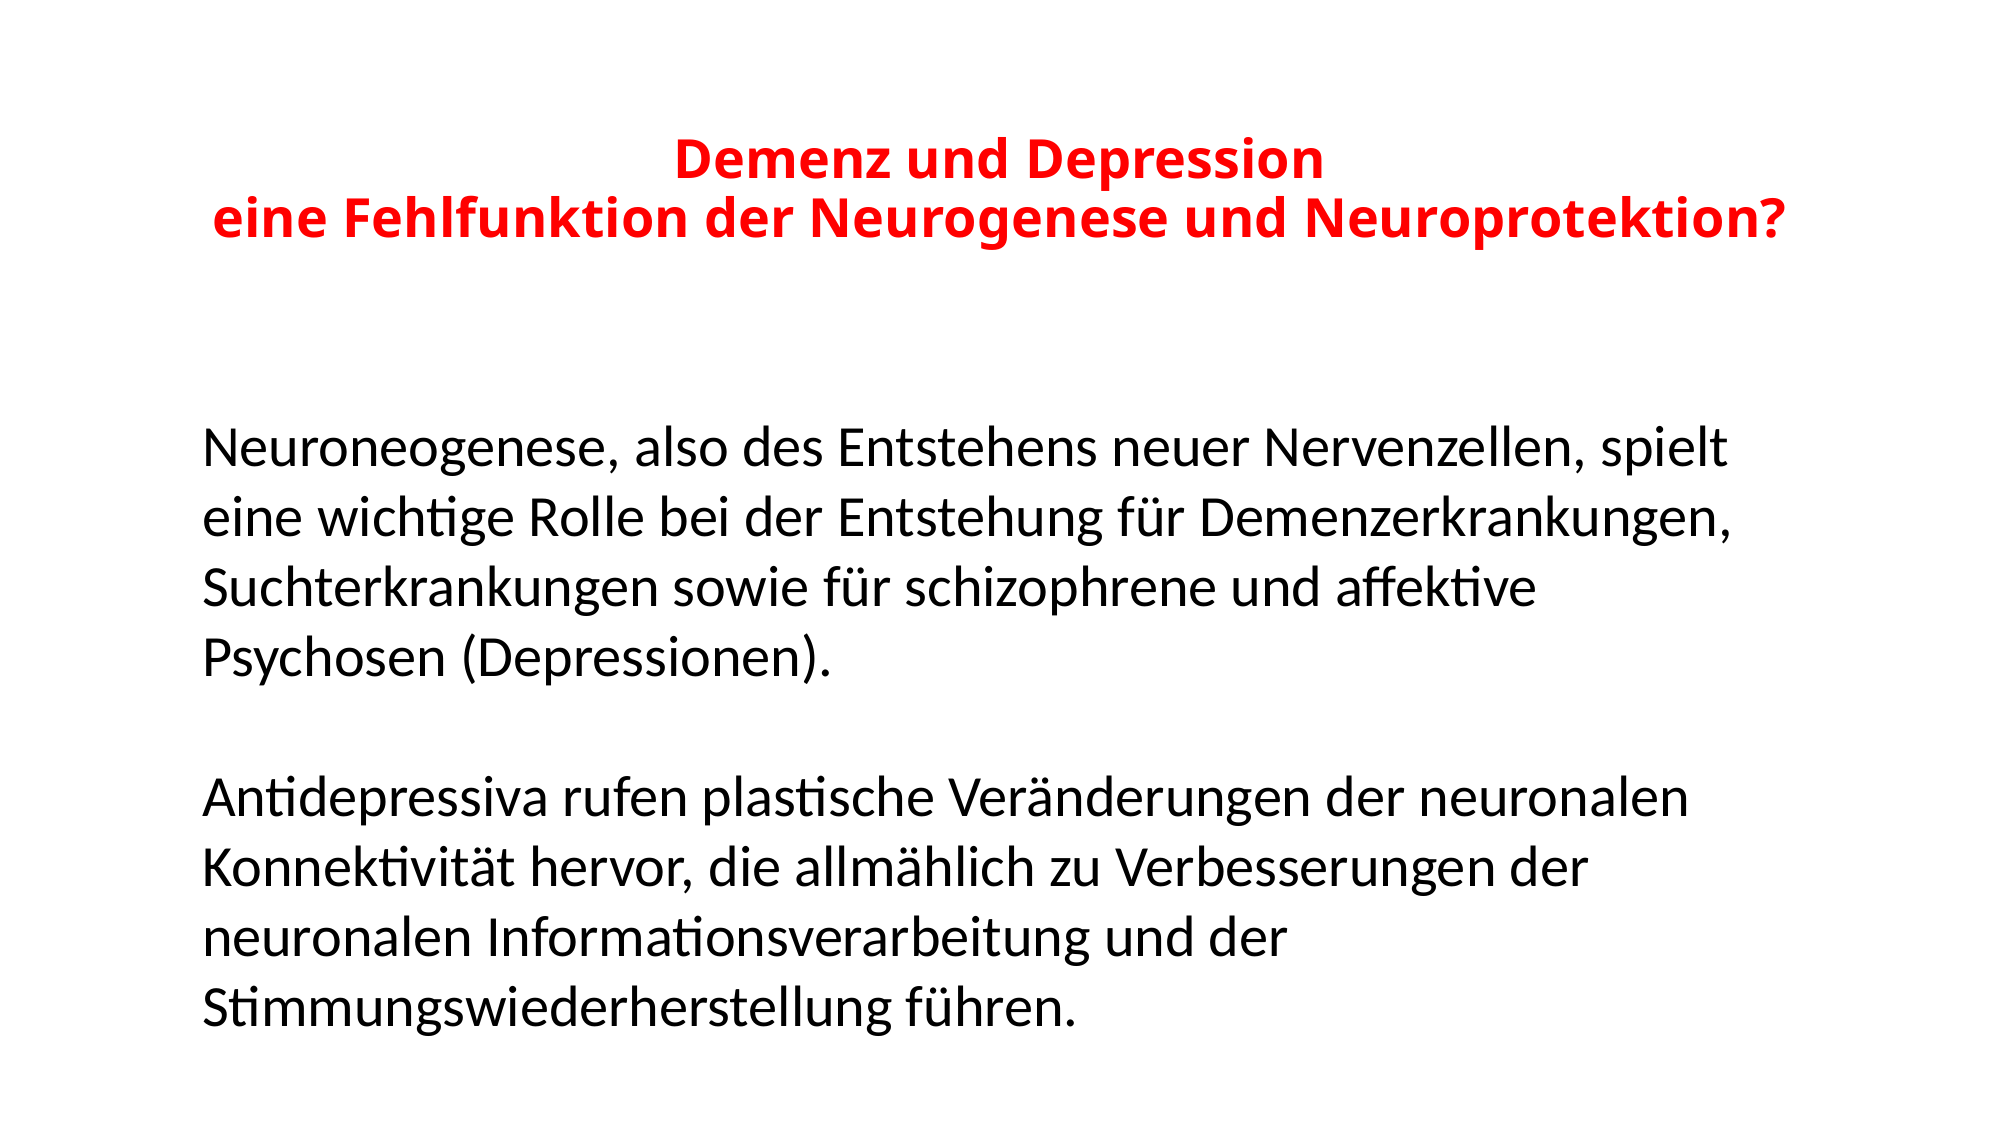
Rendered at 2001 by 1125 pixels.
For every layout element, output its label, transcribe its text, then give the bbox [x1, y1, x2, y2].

text_box Neuroneogenese, also des Entstehens neuer Nervenzellen, spielt eine wichtige Rolle bei der Entstehung für Demenzerkrankungen, Suchterkrankungen sowie für schizophrene und affektive Psychosen (Depressionen). Antidepressiva rufen plastische Veränderungen der neuronalen Konnektivität hervor, die allmählich zu Verbesserungen der neuronalen Informationsverarbeitung und der Stimmungswiederherstellung führen. [187, 400, 1798, 1090]
title Demenz und Depression eine Fehlfunktion der Neurogenese und Neuroprotektion? [187, 101, 1813, 344]
